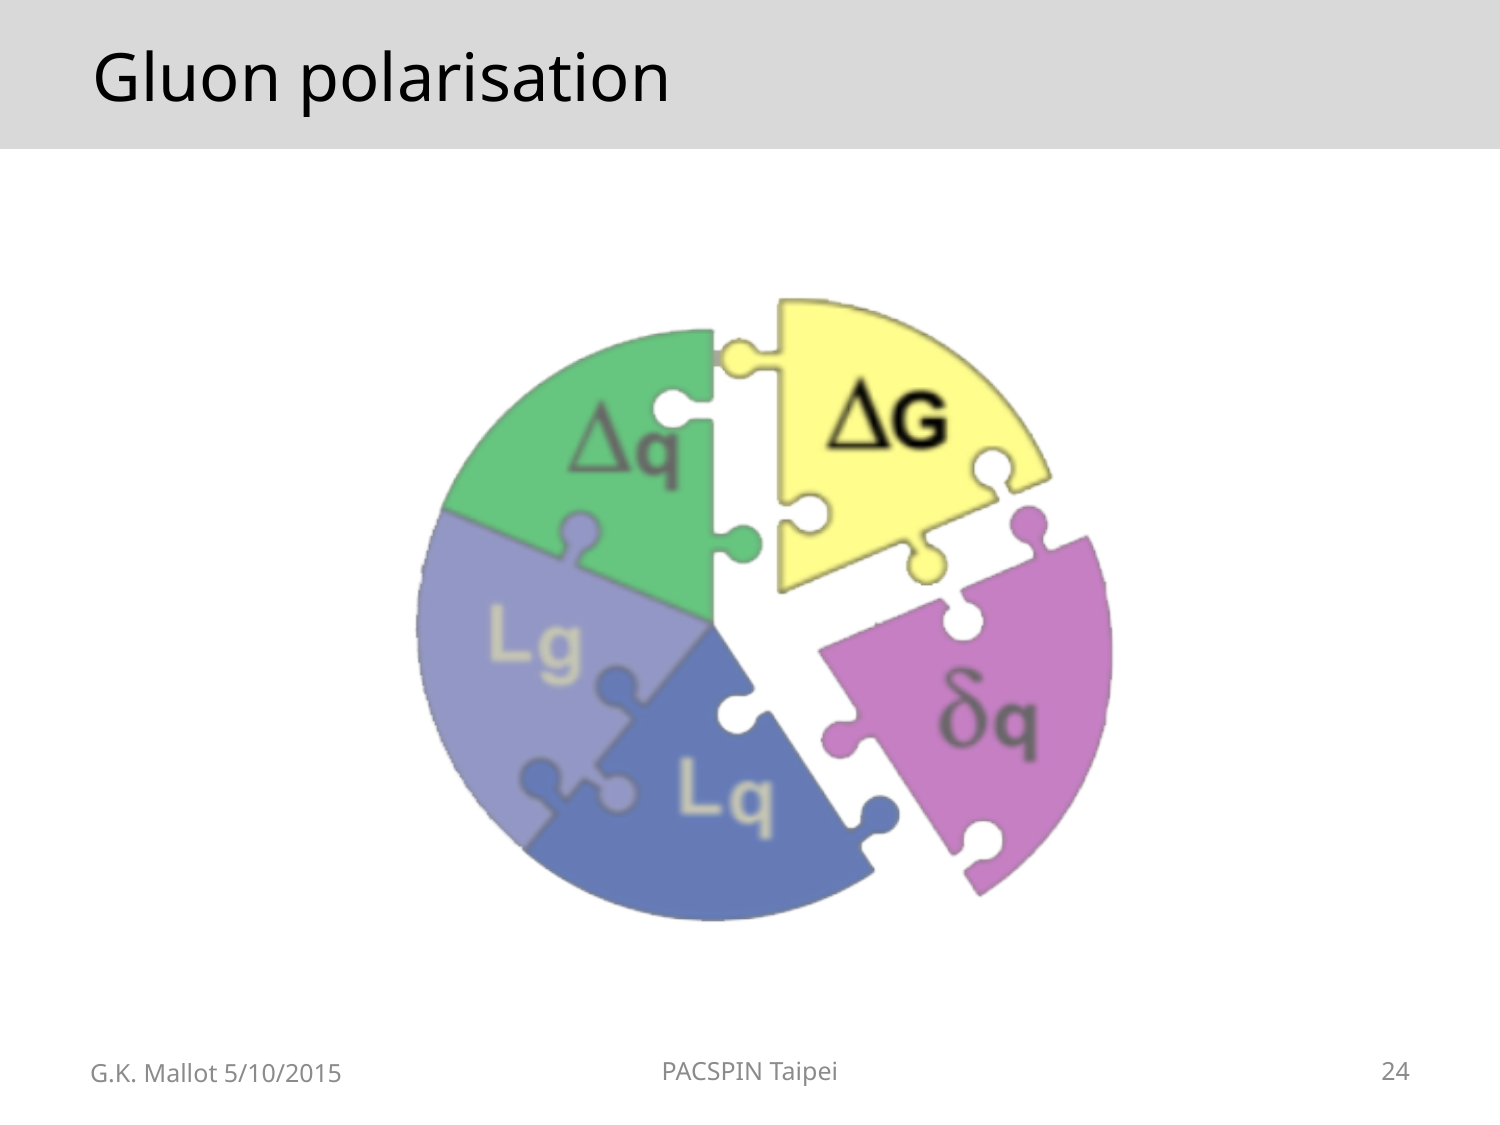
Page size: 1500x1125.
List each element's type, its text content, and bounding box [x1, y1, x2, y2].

picture [360, 240, 1140, 943]
title Gluon polarisation [78, 1, 1428, 149]
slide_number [75, 1042, 425, 1103]
slide_number 24 [1074, 1042, 1425, 1103]
footer PACSPIN Taipei [512, 1042, 988, 1103]
